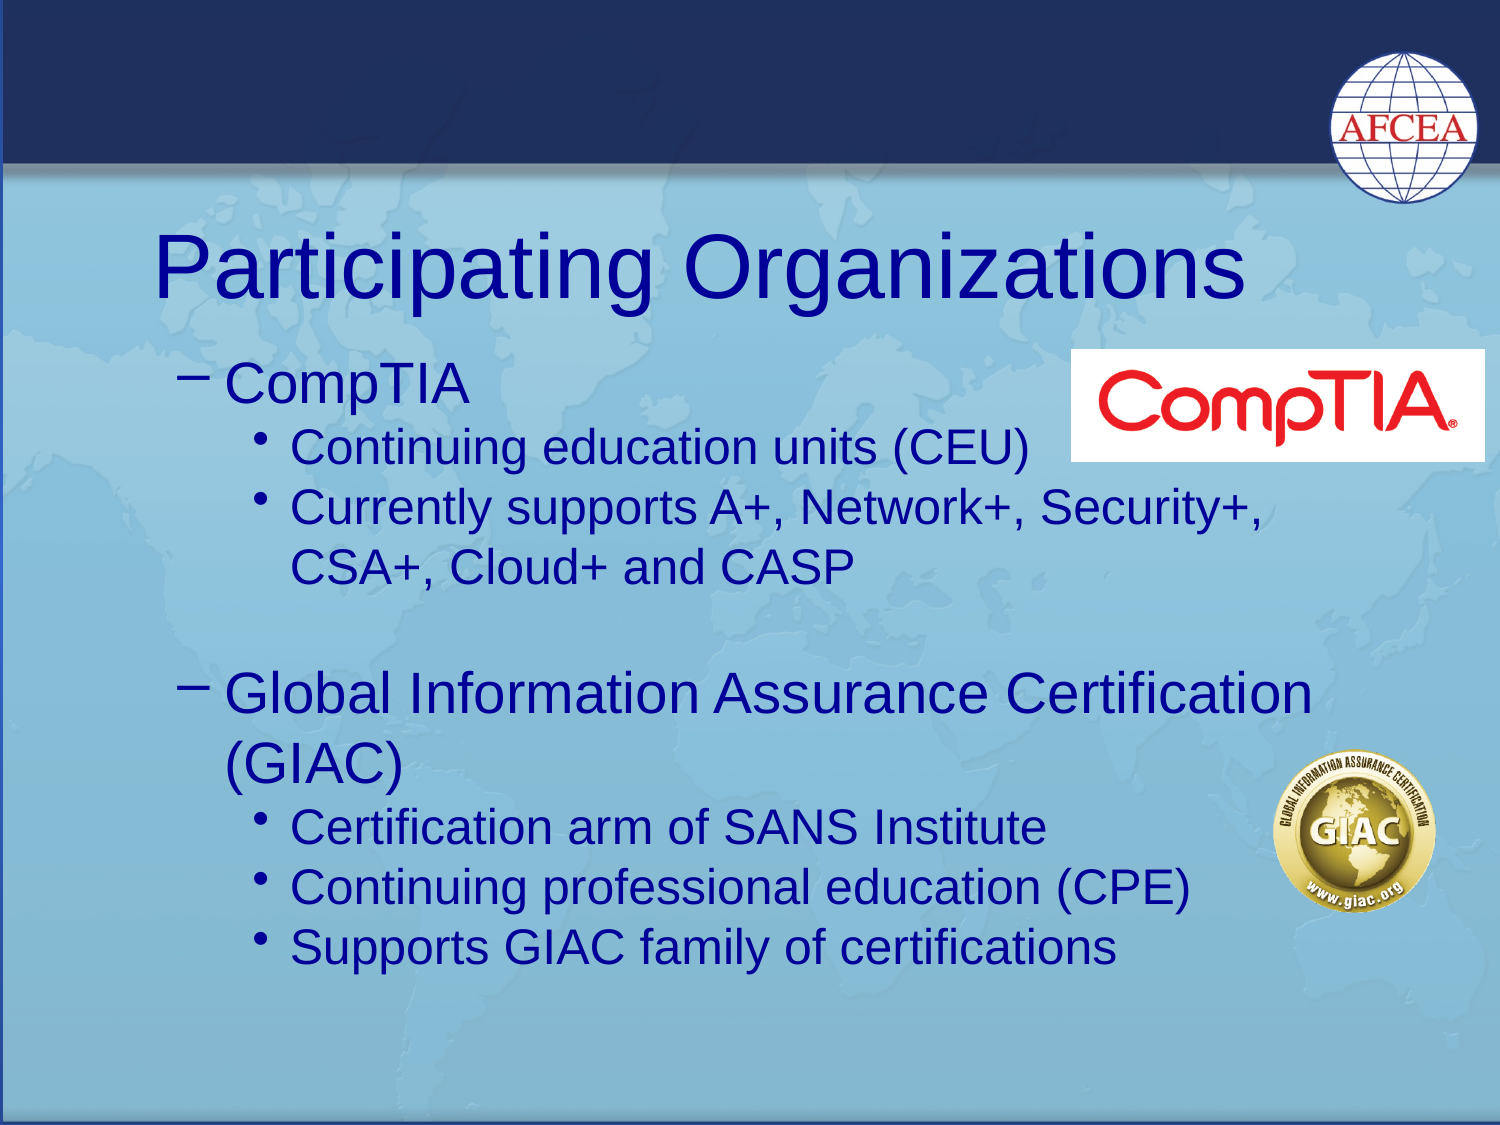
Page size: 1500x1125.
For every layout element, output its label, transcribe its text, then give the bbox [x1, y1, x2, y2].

title Participating Organizations [137, 200, 1288, 300]
list CompTIA Continuing education units (CEU) Currently supports A+, Network+, Security+, CSA+, Cloud+ and CASP Global Information Assurance Certification (GIAC) Certification arm of SANS Institute Continuing professional education (CPE) Supports GIAC family of certifications [87, 337, 1400, 1063]
picture [3, 0, 1500, 1124]
